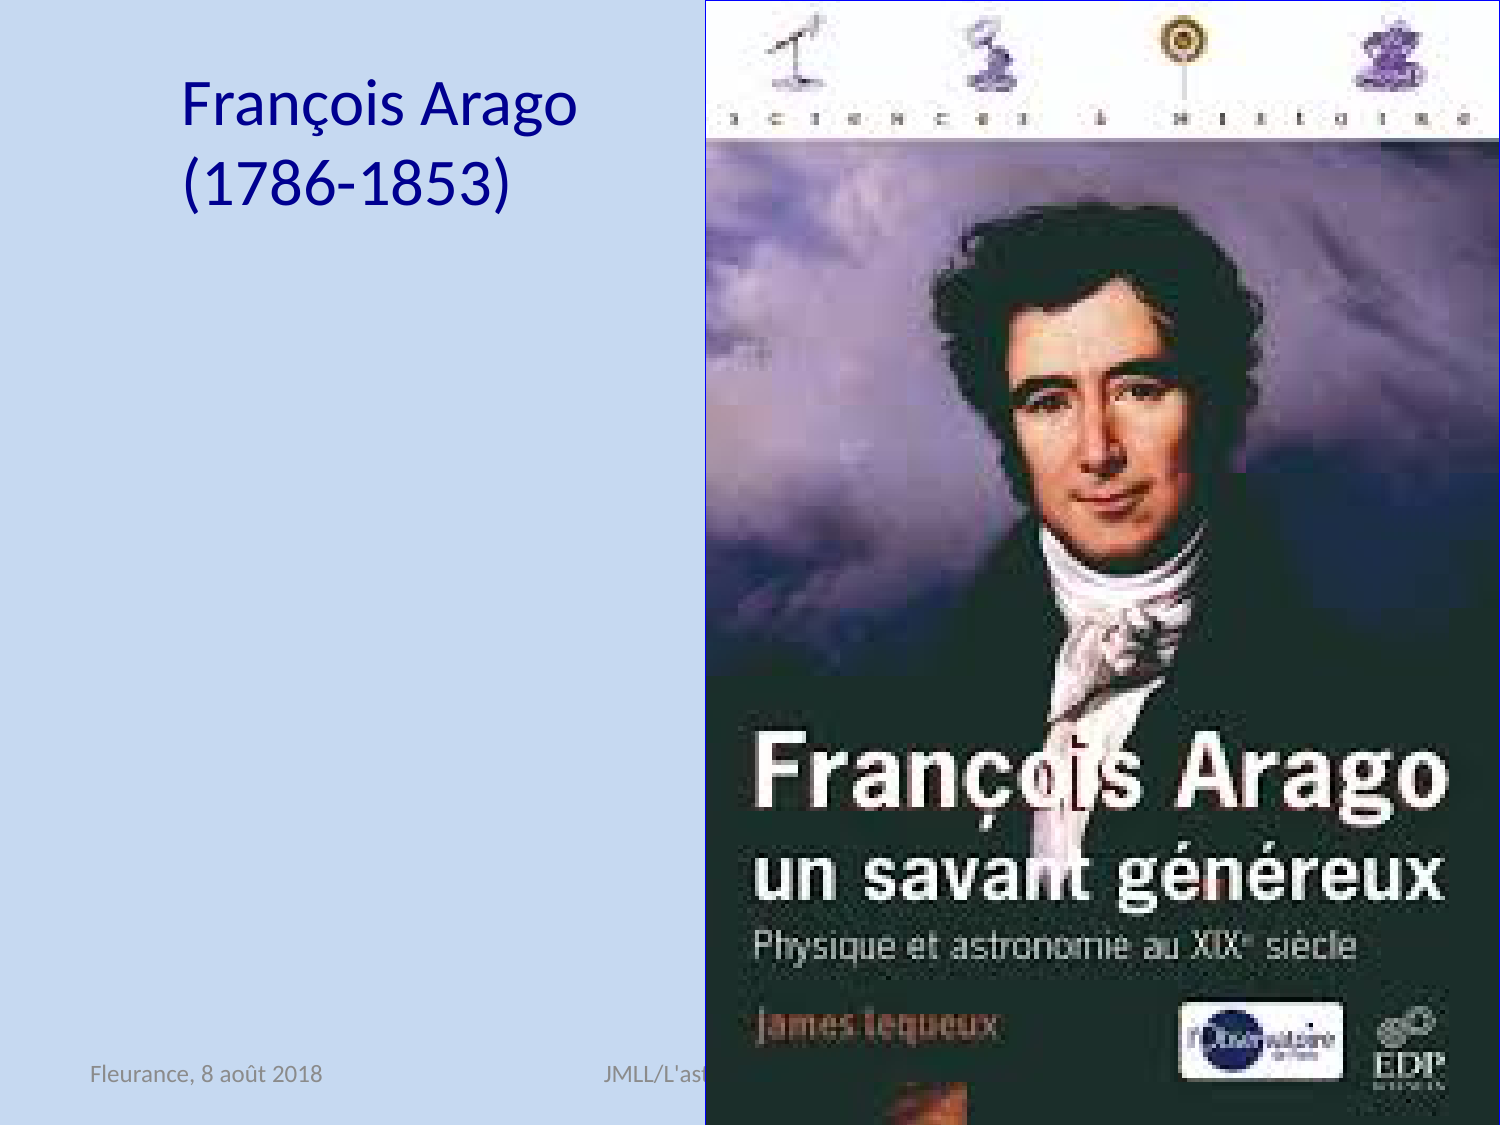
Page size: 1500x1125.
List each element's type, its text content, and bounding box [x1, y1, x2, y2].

picture [705, 0, 1500, 1125]
slide_number Fleurance, 8 août 2018 [75, 1042, 425, 1103]
footer JMLL/L'astronome et le puits [512, 1042, 699, 1103]
title François Arago (1786-1853) [166, 45, 699, 233]
